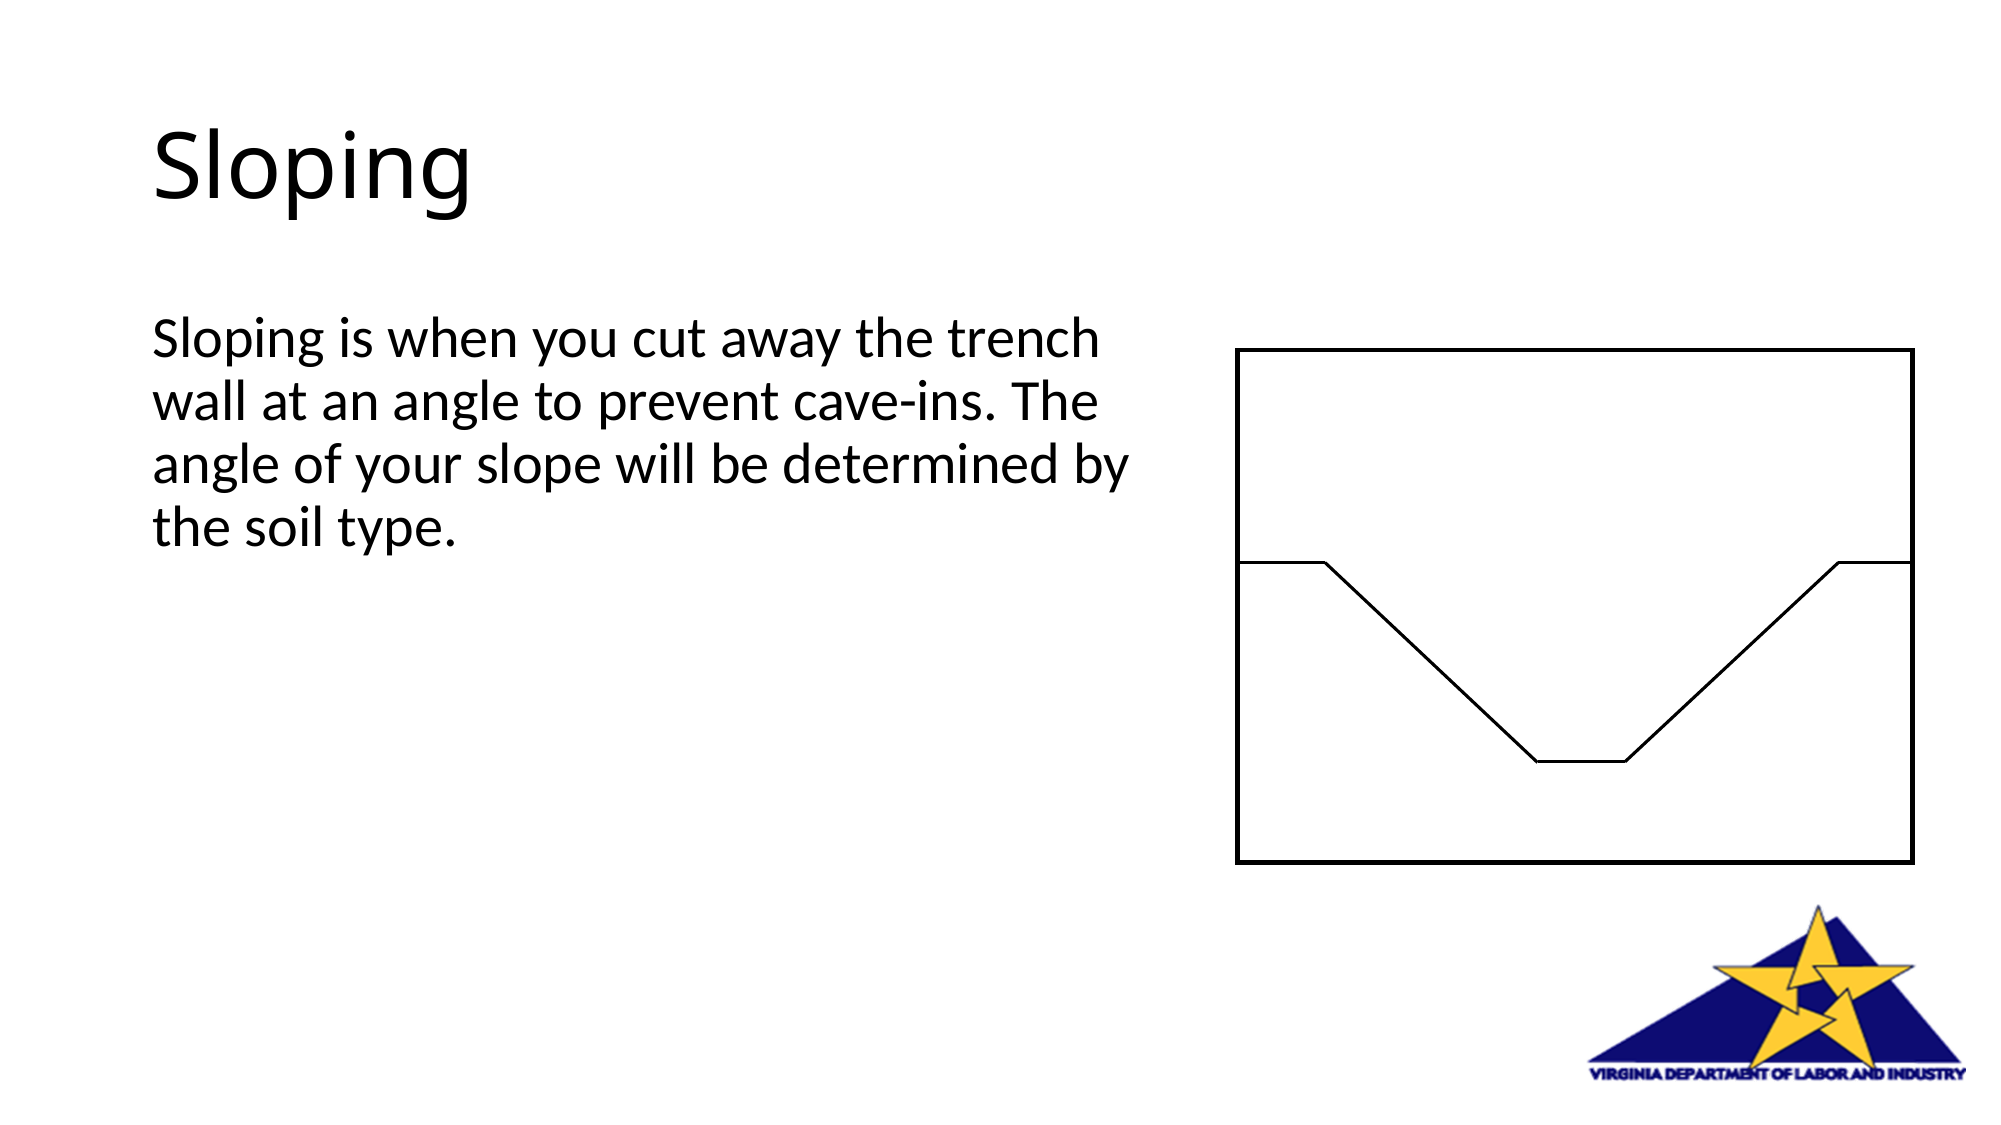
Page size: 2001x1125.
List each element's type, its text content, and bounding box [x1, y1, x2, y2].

text_box [1236, 349, 1913, 863]
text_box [1324, 562, 1538, 763]
title Sloping [137, 59, 1863, 278]
list Sloping is when you cut away the trench wall at an angle to prevent cave-ins. The angle of your slope will be determined by the soil type. [137, 299, 1163, 1014]
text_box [1624, 562, 1839, 762]
picture [1584, 902, 1966, 1088]
